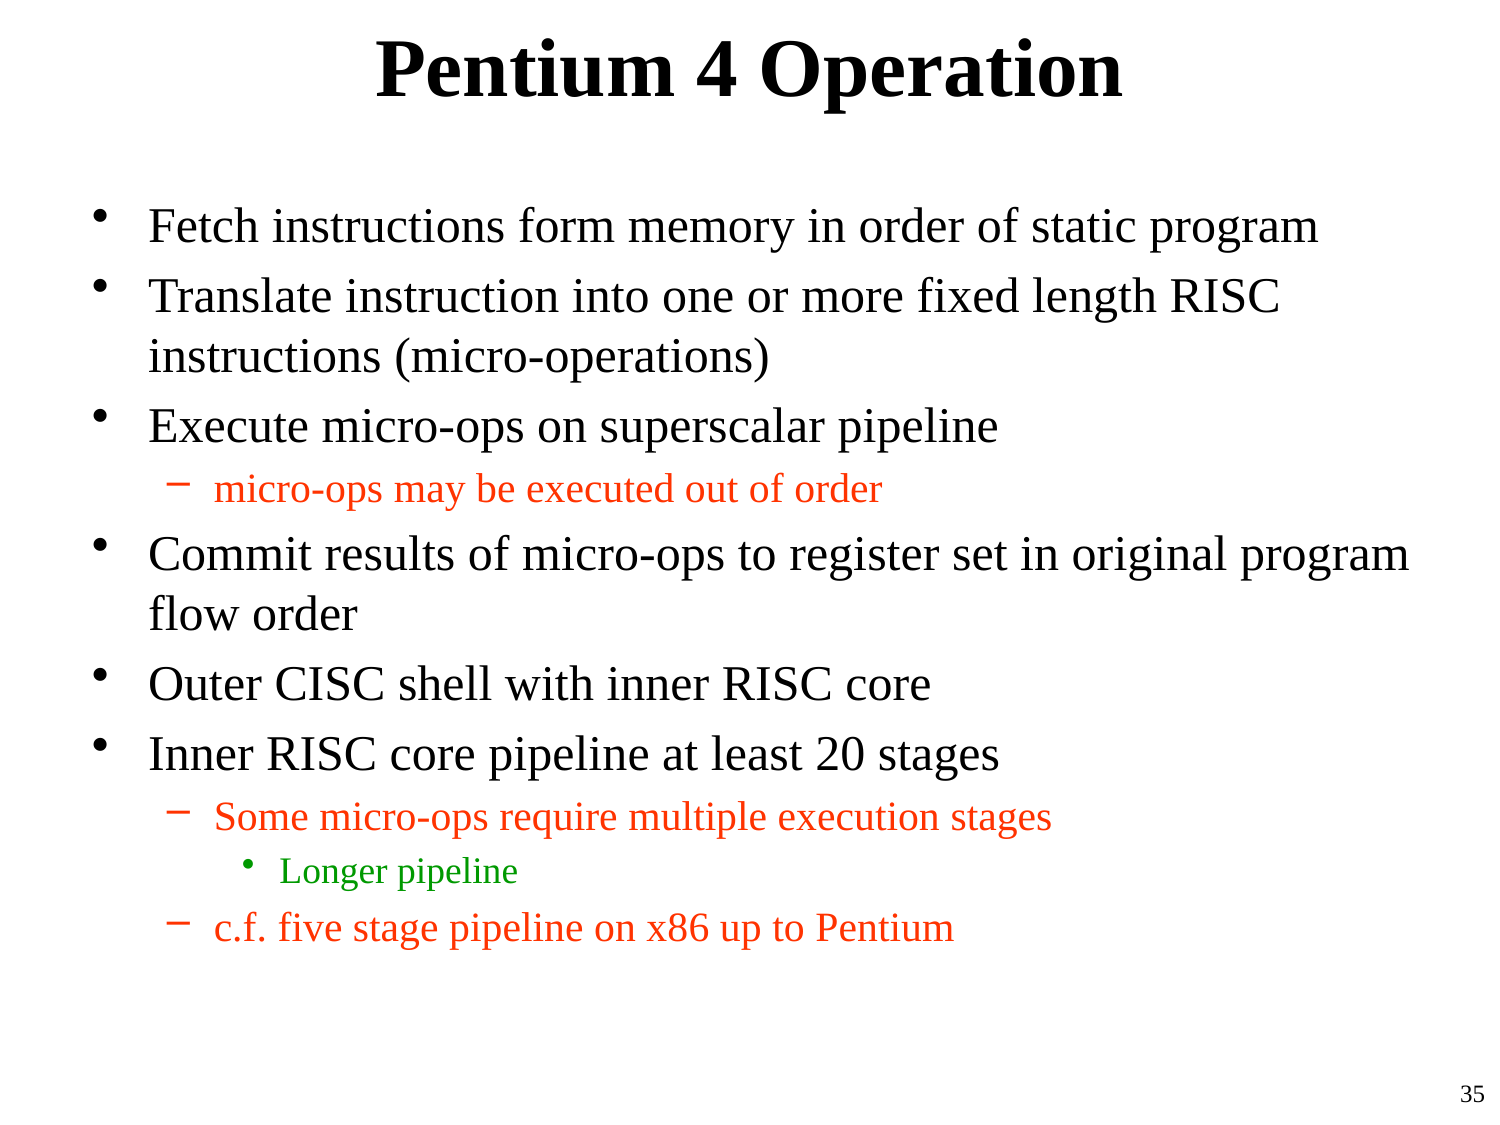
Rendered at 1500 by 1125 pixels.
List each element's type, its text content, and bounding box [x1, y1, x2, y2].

title Pentium 4 Operation [0, 0, 1500, 126]
list Fetch instructions form memory in order of static program Translate instruction into one or more fixed length RISC instructions (micro-operations) Execute micro-ops on superscalar pipeline micro-ops may be executed out of order Commit results of micro-ops to register set in original program flow order Outer CISC shell with inner RISC core Inner RISC core pipeline at least 20 stages Some micro-ops require multiple execution stages Longer pipeline c.f. five stage pipeline on x86 up to Pentium [76, 184, 1436, 1071]
slide_number 35 [1186, 1069, 1500, 1125]
